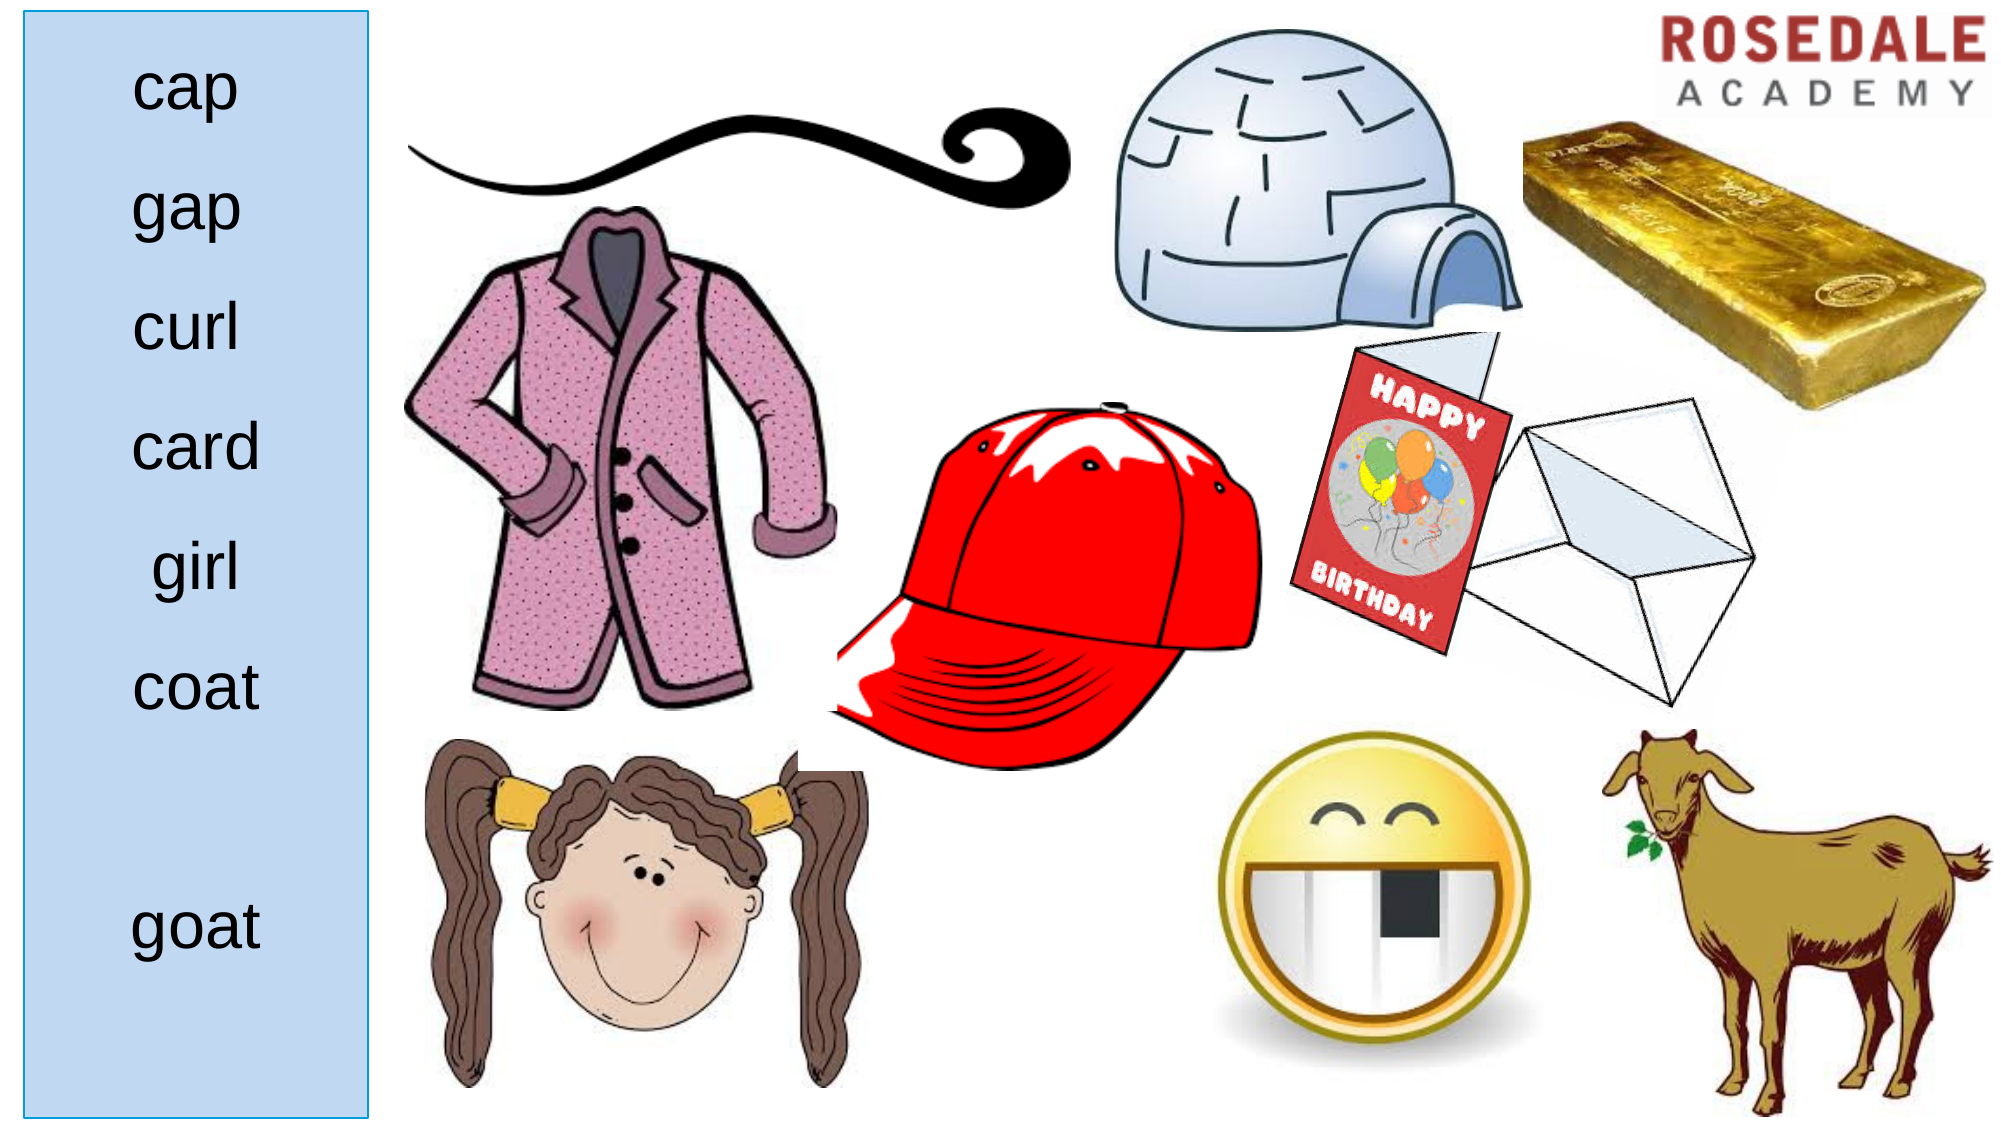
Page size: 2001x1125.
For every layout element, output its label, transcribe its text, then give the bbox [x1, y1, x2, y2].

text_box [408, 107, 1071, 210]
text_box [1114, 29, 1523, 332]
text_box [1281, 611, 1708, 730]
text_box [797, 402, 1263, 771]
text_box [1281, 290, 1798, 611]
text_box [1523, 120, 1988, 436]
text_box [1708, 408, 1798, 729]
text_box [23, 11, 127, 1118]
text_box [404, 206, 838, 711]
text_box [264, 11, 368, 1118]
text_box [1170, 693, 1575, 1098]
text_box cap gap curl card girl coat goat cold gold [127, 0, 264, 1125]
text_box [1654, 12, 1992, 119]
text_box [424, 739, 869, 1088]
text_box [1602, 729, 1994, 1117]
